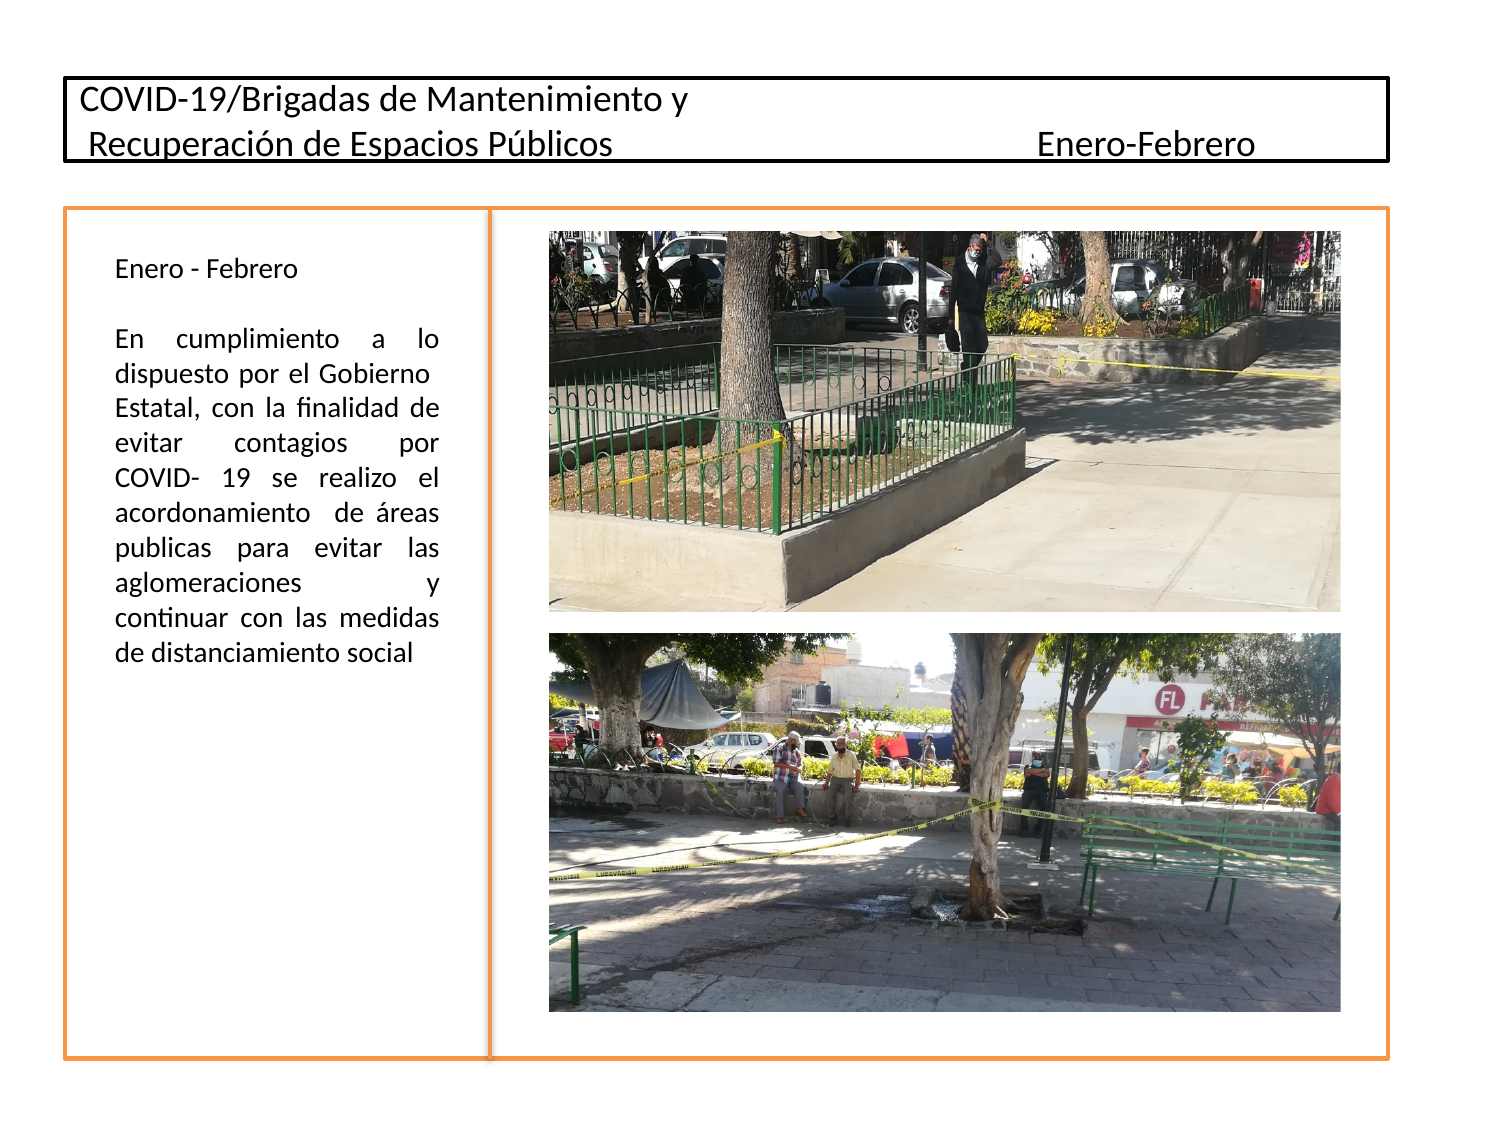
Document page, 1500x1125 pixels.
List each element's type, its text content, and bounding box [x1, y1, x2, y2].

picture [548, 633, 1341, 1012]
text_box [63, 206, 1390, 1061]
text_box COVID-19/Brigadas de Mantenimiento y Recuperación de Espacios Públicos Enero-Febrero [63, 76, 1390, 163]
picture [548, 231, 1341, 613]
text_box Enero - Febrero En cumplimiento a lo dispuesto por el Gobierno Estatal, con la finalidad de evitar contagios por COVID- 19 se realizo el acordonamiento de áreas publicas para evitar las aglomeraciones y continuar con las medidas de distanciamiento social [100, 241, 455, 676]
